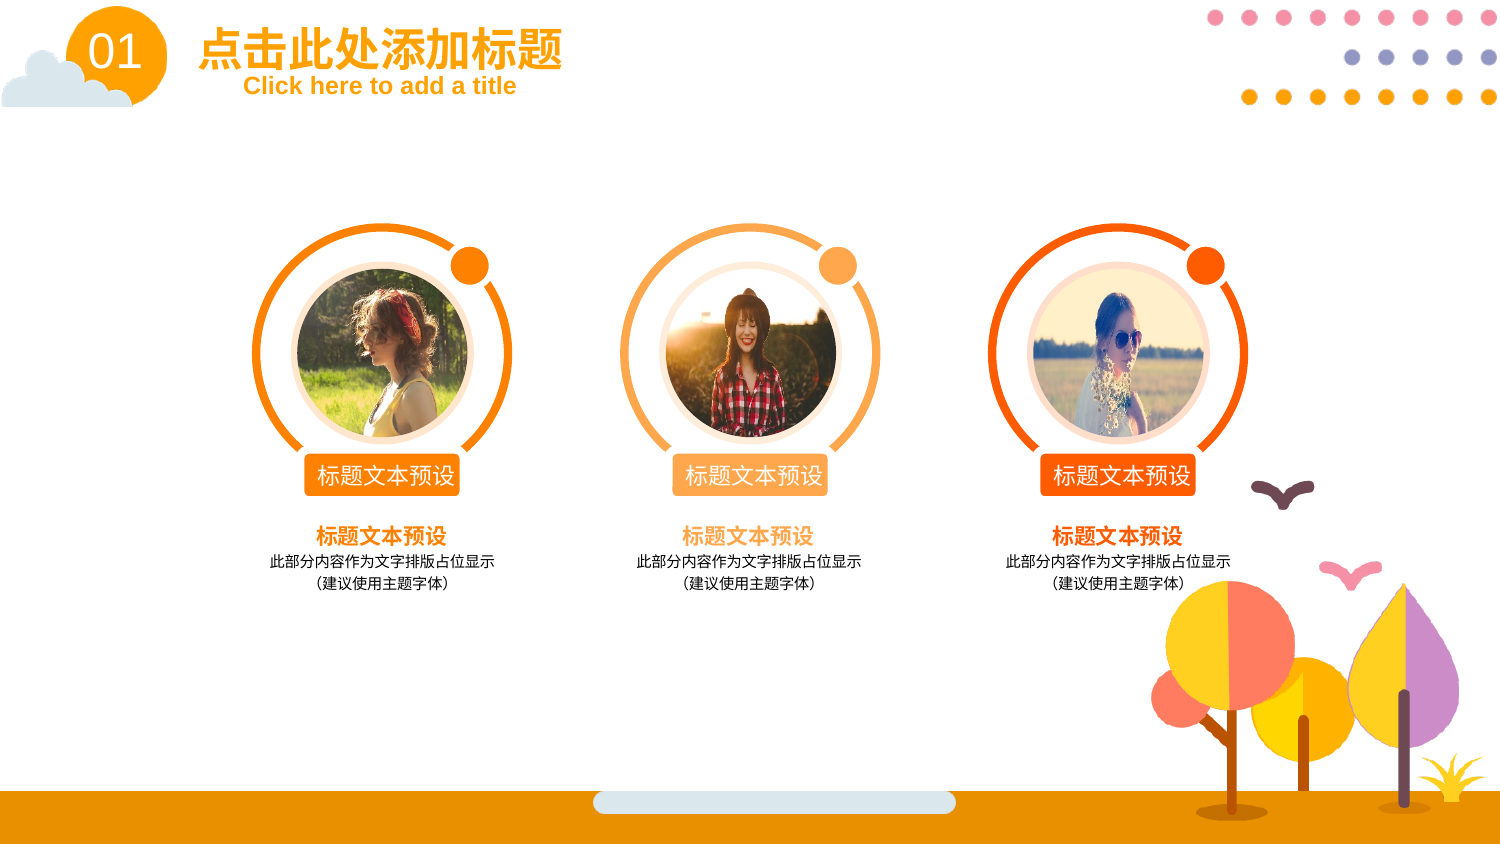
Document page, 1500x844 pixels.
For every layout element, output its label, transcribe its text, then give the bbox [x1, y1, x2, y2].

text_box 标题文本预设 [246, 522, 518, 548]
text_box [296, 267, 469, 439]
text_box [814, 242, 862, 289]
text_box 标题文本预设 [982, 522, 1254, 548]
text_box 标题文本预设 [667, 448, 833, 502]
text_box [148, 12, 613, 108]
text_box [255, 226, 510, 452]
text_box [623, 226, 878, 452]
text_box 此部分内容作为文字排版占位显示 （建议使用主题字体） [982, 548, 1254, 593]
picture [66, 6, 167, 11]
text_box [1182, 242, 1229, 289]
picture [0, 480, 1500, 844]
text_box 标题文本预设 [613, 522, 885, 548]
text_box [446, 242, 493, 289]
text_box 标题文本预设 [299, 448, 465, 502]
text_box 此部分内容作为文字排版占位显示 （建议使用主题字体） [613, 548, 885, 593]
picture [1183, 0, 1500, 119]
text_box 01 [57, 11, 173, 87]
text_box [664, 267, 838, 439]
picture [0, 50, 148, 107]
text_box 标题文本预设 [1035, 448, 1201, 502]
text_box 此部分内容作为文字排版占位显示 （建议使用主题字体） [246, 548, 518, 593]
text_box [1032, 267, 1205, 439]
text_box [991, 226, 1246, 452]
